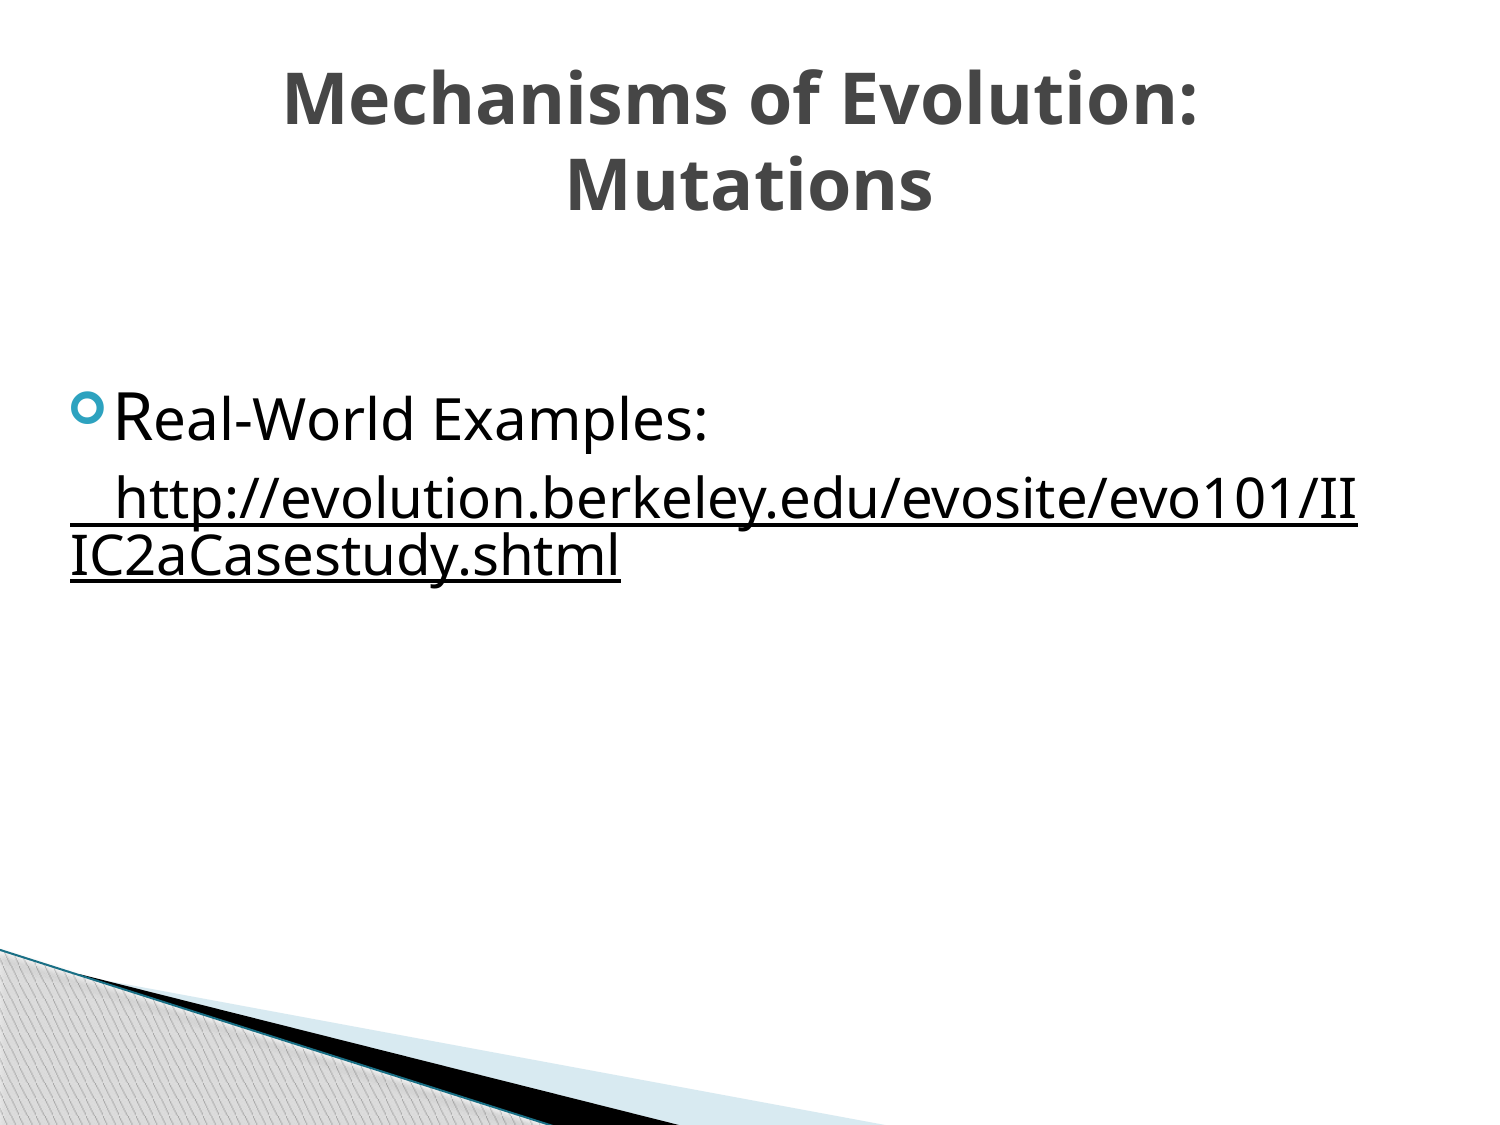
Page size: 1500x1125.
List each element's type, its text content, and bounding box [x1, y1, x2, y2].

list Real-World Examples: http://evolution.berkeley.edu/evosite/evo101/IIIC2aCasestudy.shtml [37, 272, 1388, 1016]
title Mechanisms of Evolution: Mutations [75, 45, 1425, 233]
